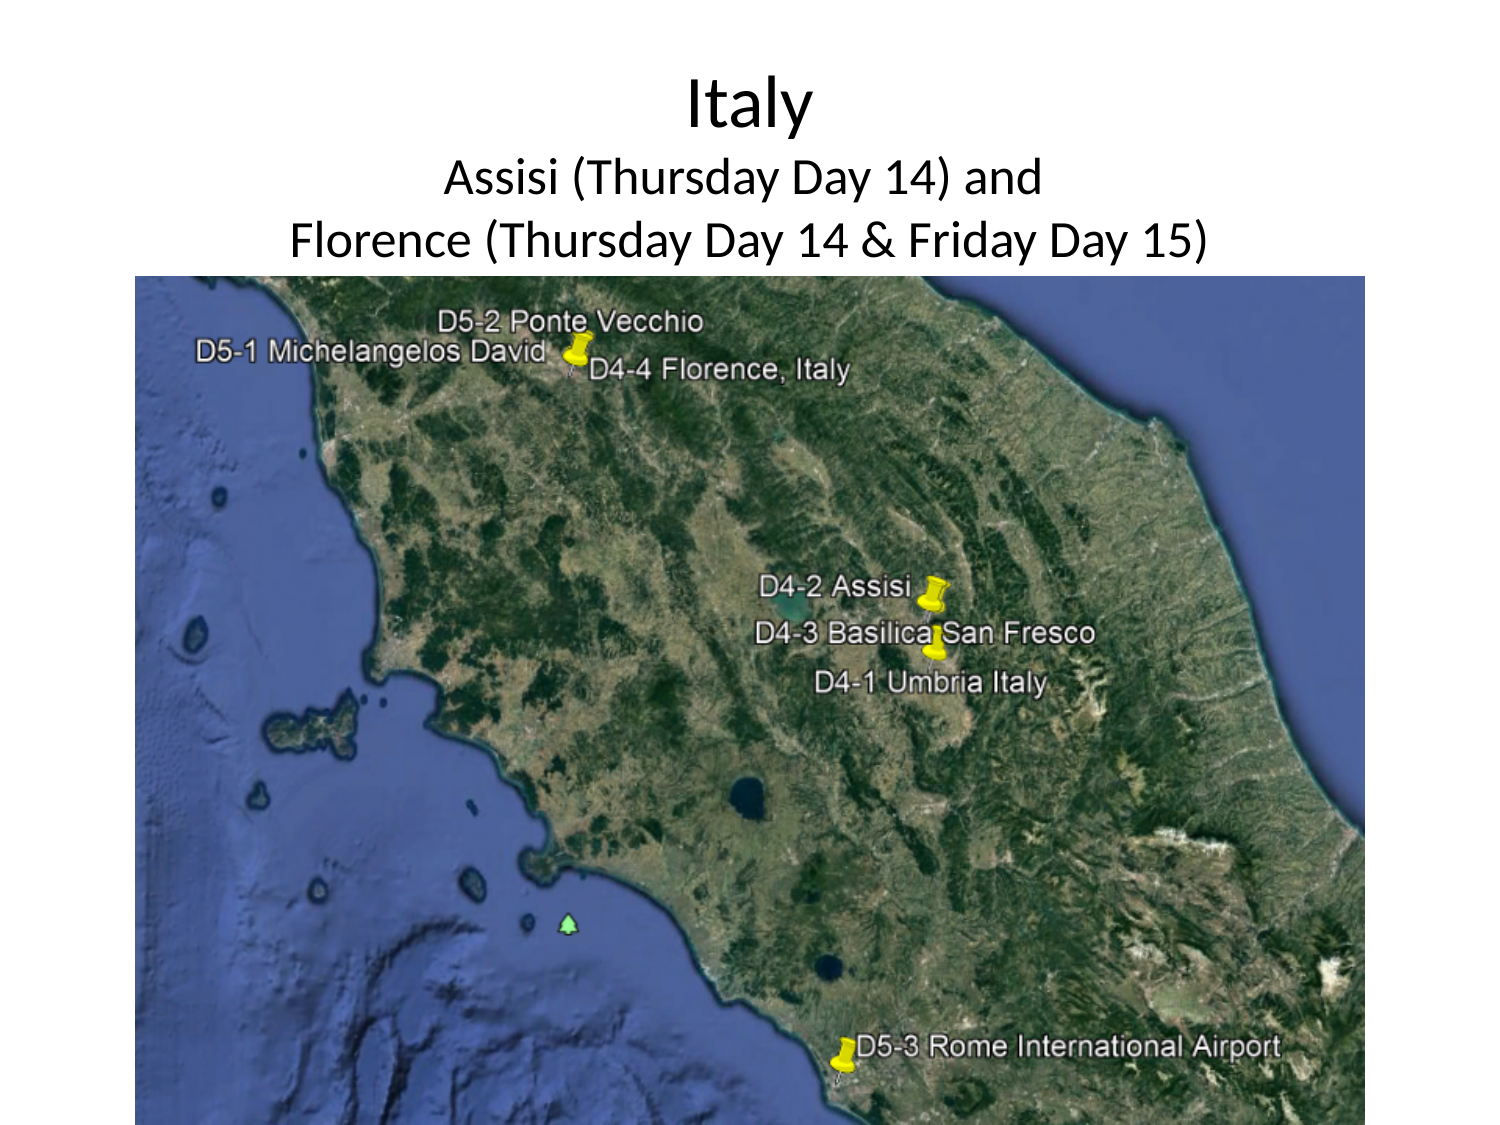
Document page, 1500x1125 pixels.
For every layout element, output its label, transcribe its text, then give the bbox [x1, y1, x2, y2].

title Italy Assisi (Thursday Day 14) and Florence (Thursday Day 14 & Friday Day 15) [75, 45, 1425, 277]
picture [134, 276, 1366, 1125]
